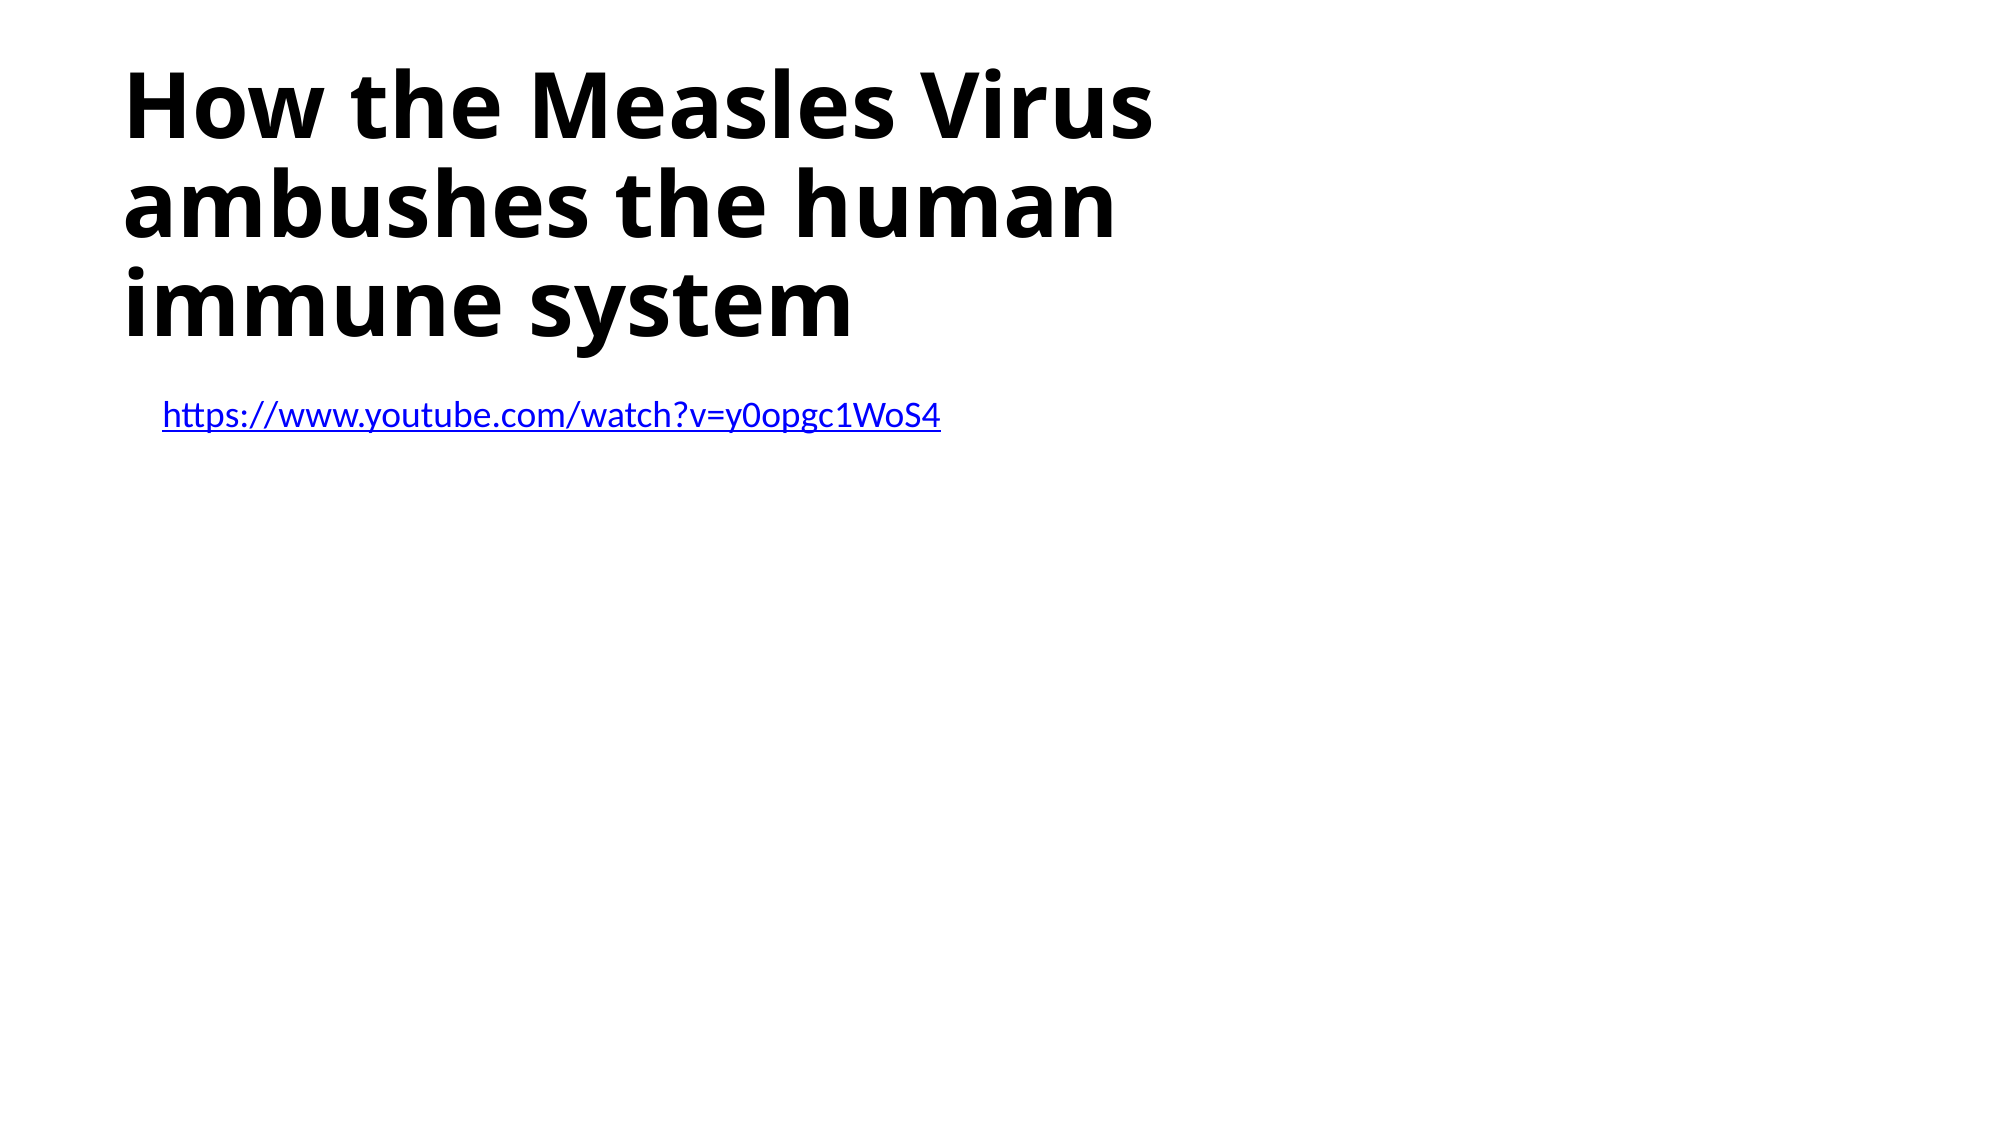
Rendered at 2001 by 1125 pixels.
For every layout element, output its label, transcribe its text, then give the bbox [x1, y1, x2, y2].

text_box https://www.youtube.com/watch?v=y0opgc1WoS4 [147, 337, 957, 443]
title How the Measles Virus ambushes the human immune system [107, 99, 1518, 317]
